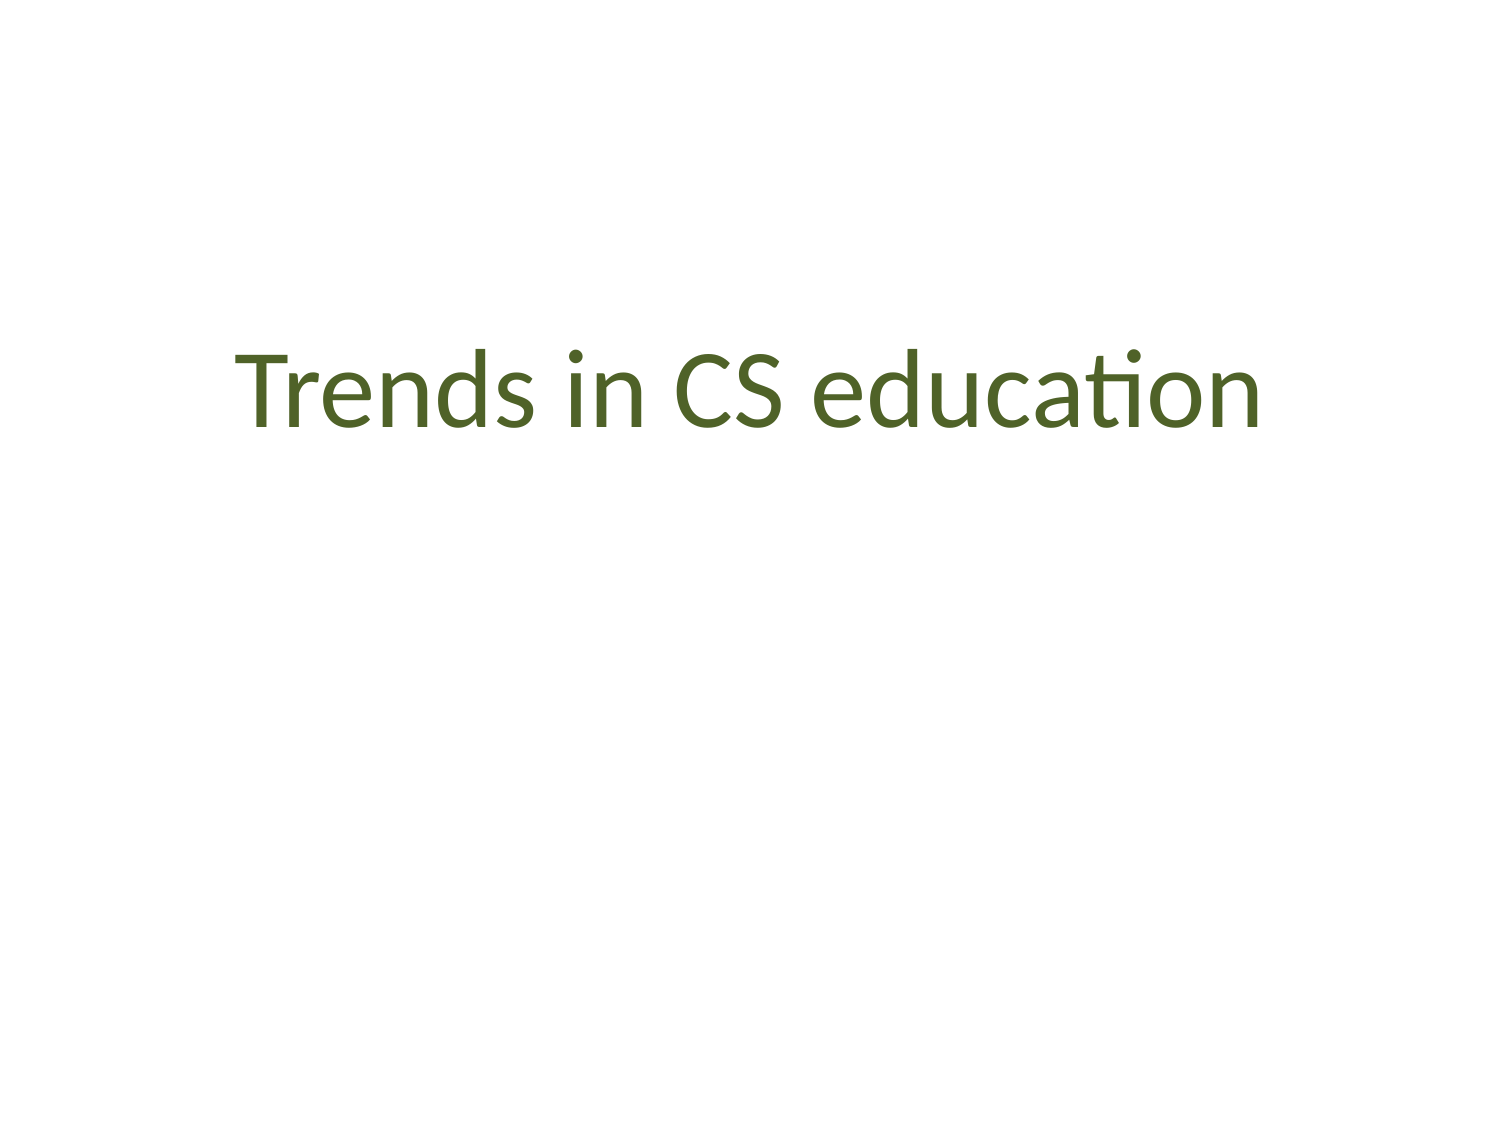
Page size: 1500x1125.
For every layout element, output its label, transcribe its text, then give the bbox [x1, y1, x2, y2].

title Trends in CS education [112, 174, 1388, 591]
